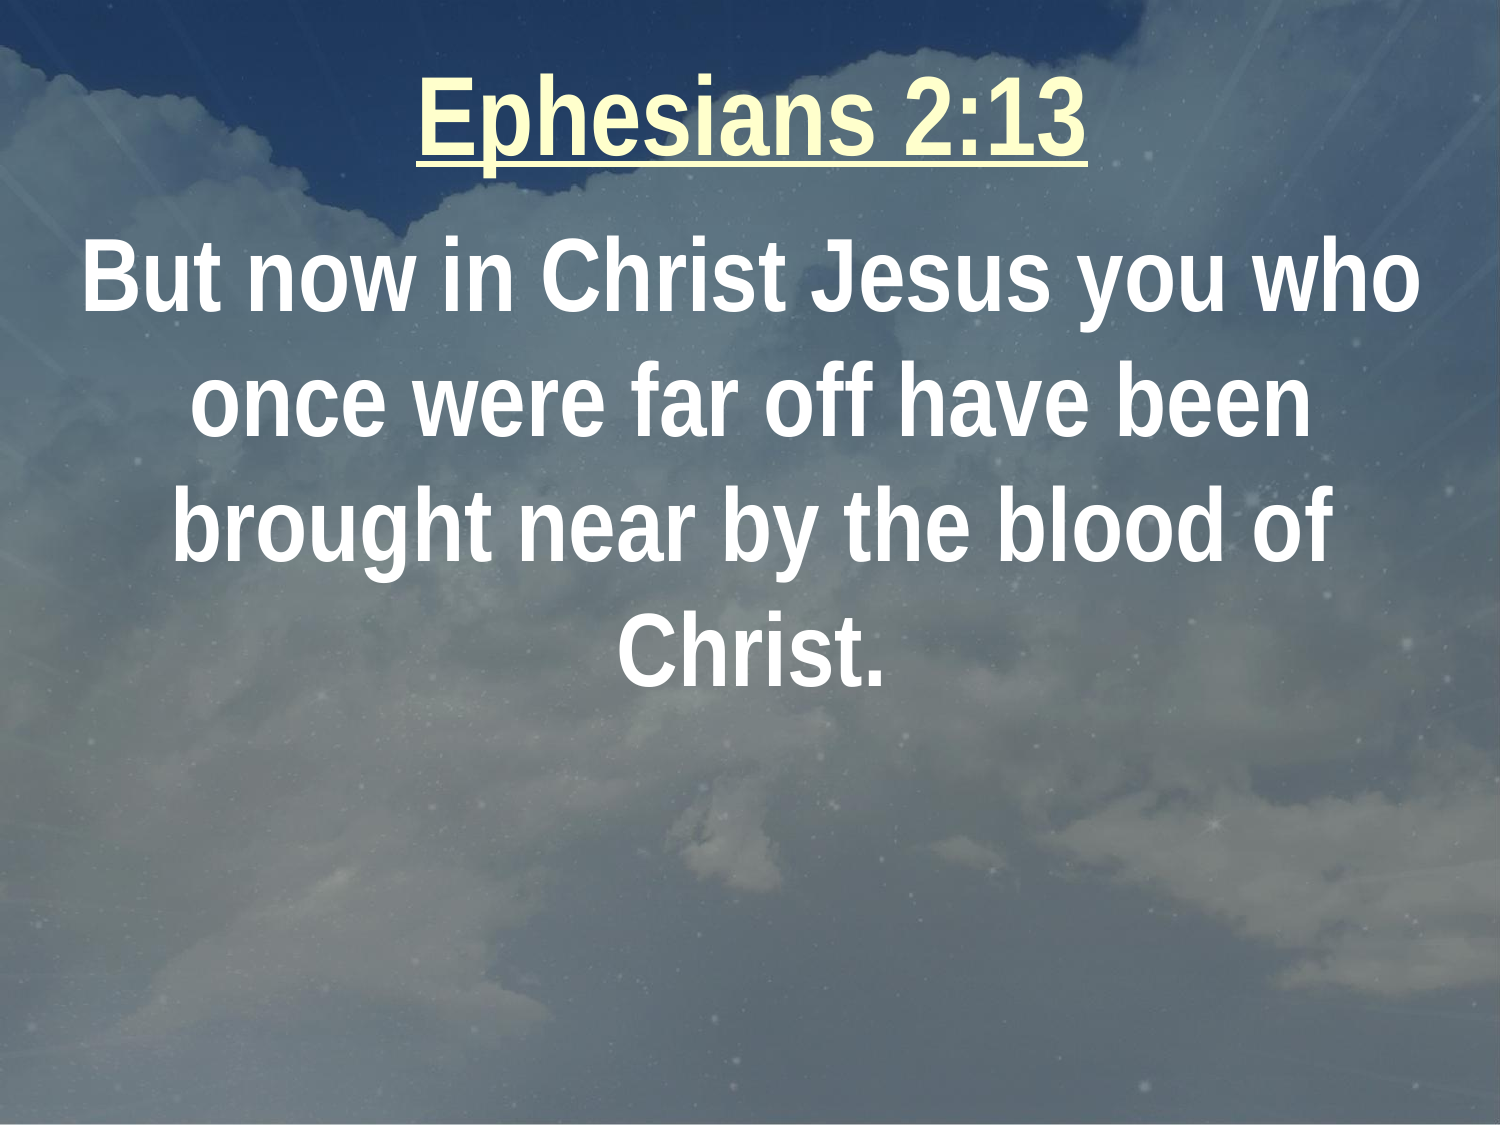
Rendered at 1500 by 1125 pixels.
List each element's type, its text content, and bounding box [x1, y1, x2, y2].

picture [0, 0, 1500, 1125]
text_box Ephesians 2:13 But now in Christ Jesus you who once were far off have been brought near by the blood of Christ. [28, 35, 1476, 715]
